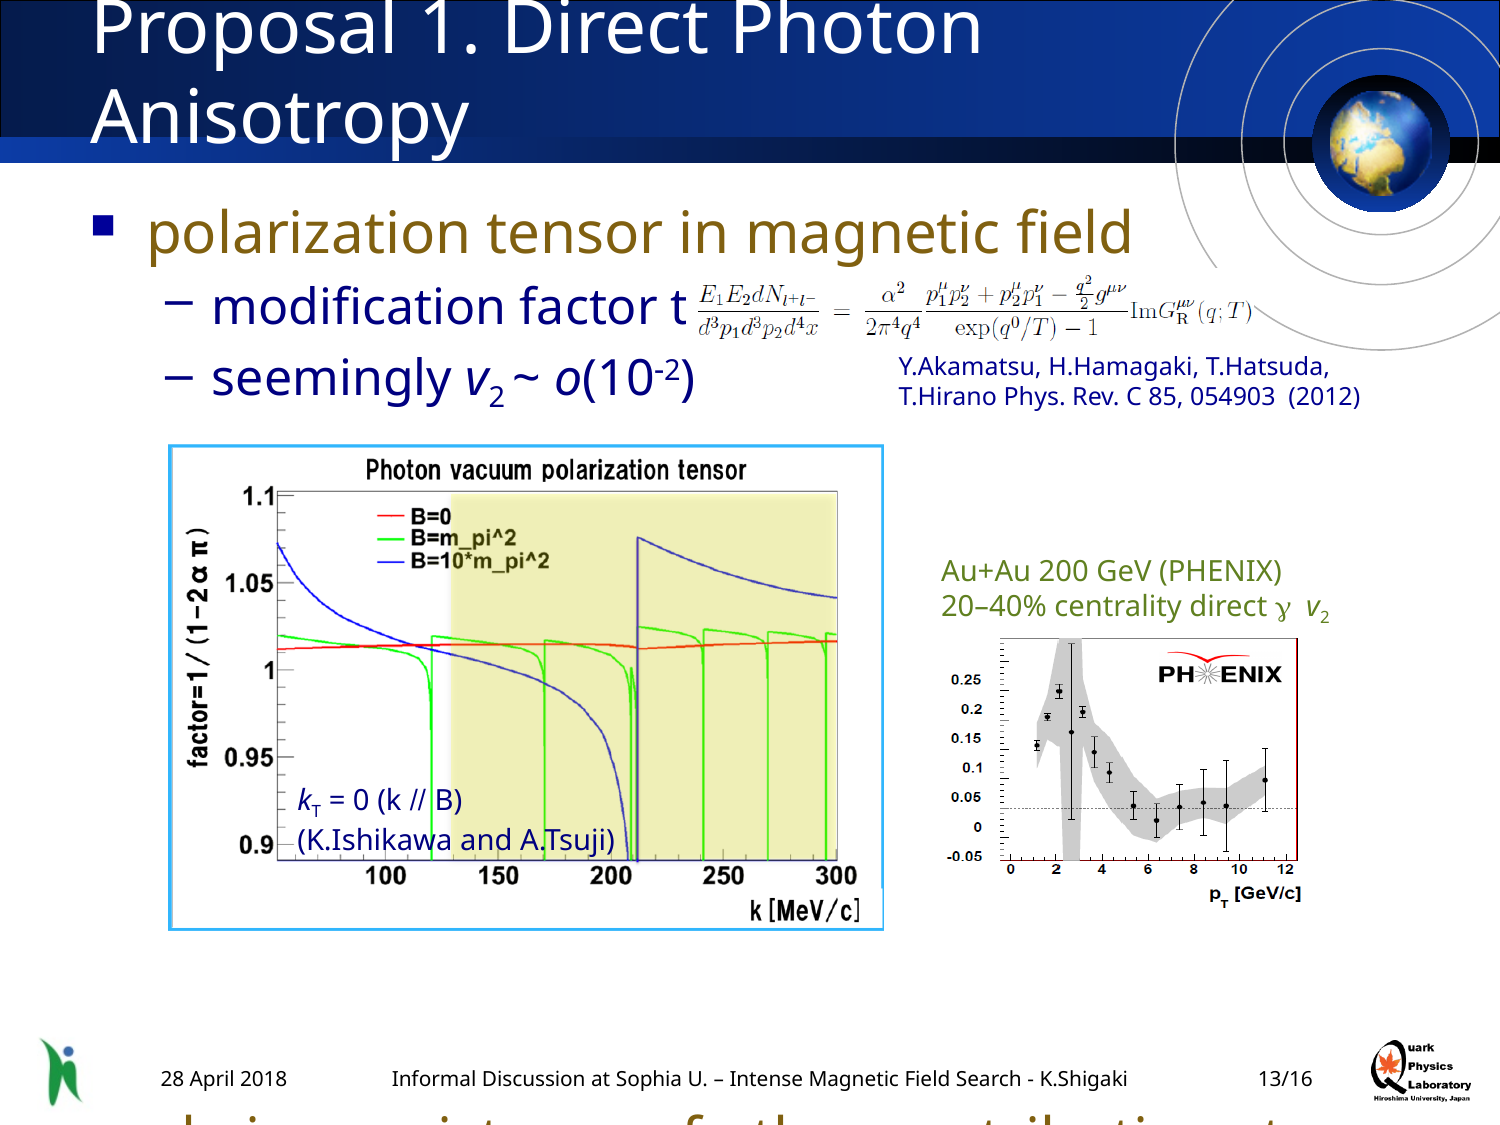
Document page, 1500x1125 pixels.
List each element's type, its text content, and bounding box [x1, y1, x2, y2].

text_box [168, 443, 884, 939]
text_box Au+Au 200 GeV (PHENIX) 20–40% centrality direct g v2 [926, 544, 1345, 634]
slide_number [145, 1058, 277, 1103]
picture [686, 267, 1254, 345]
picture [907, 633, 1317, 912]
text_box Y.Akamatsu, H.Hamagaki, T.Hatsuda, T.Hirano Phys. Rev. C 85, 054903 (2012) [883, 343, 1412, 418]
picture [0, 1019, 141, 1125]
list polarization tensor in magnetic field modification factor to seemingly v2 ~ o(10-2) obvious existence of other contributions to v2 [75, 187, 1424, 1036]
title Proposal 1. Direct Photon Anisotropy [75, 0, 1294, 138]
picture [1371, 1040, 1471, 1102]
footer Informal Discussion at Sophia U. – Intense Magnetic Field Search - K.Shigaki [277, 1058, 1221, 1103]
picture [1330, 91, 1432, 196]
slide_number 12/16 [1221, 1058, 1328, 1103]
